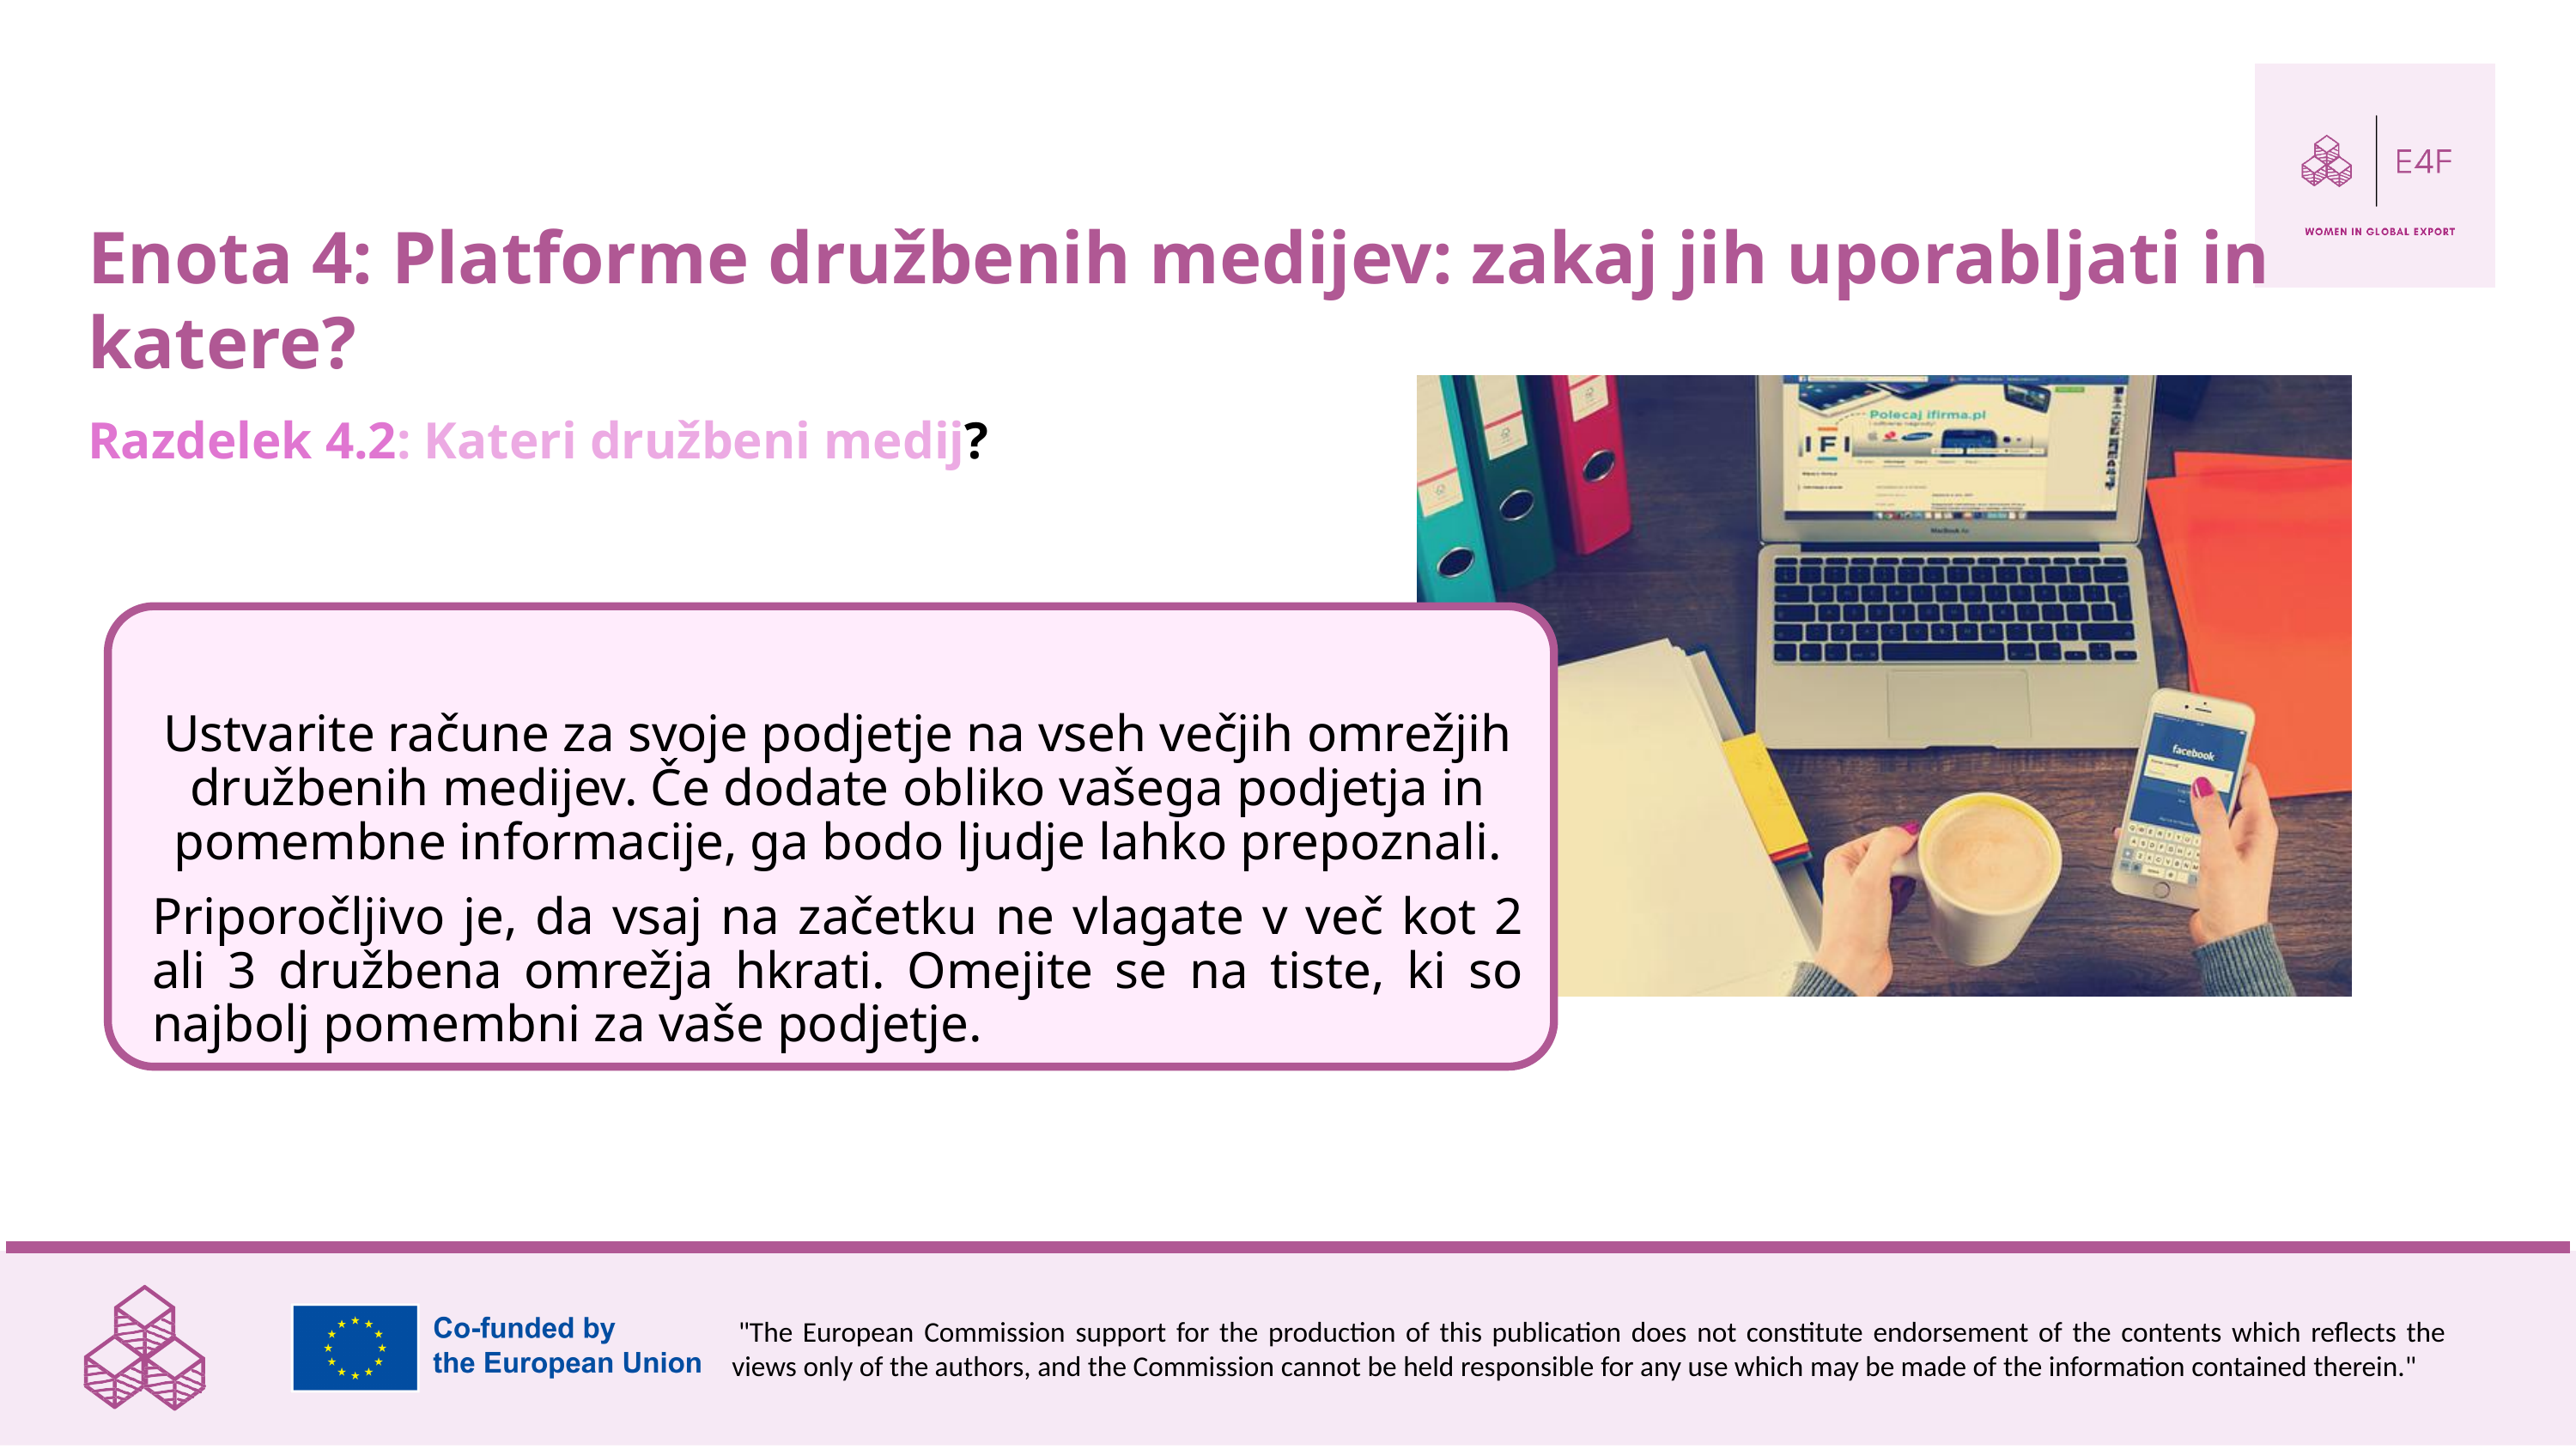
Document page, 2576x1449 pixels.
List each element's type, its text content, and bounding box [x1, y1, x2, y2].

picture [1416, 375, 2352, 997]
picture [161, 1341, 176, 1351]
text_box Razdelek 4.2: Kateri družbeni medij? [75, 403, 1416, 476]
text_box Enota 4: Platforme družbenih medijev: zakaj jih uporabljati in katere? [75, 205, 2287, 391]
picture [288, 1300, 732, 1396]
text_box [107, 606, 1558, 1067]
picture [83, 1364, 206, 1403]
picture [113, 1315, 176, 1351]
picture [2254, 64, 2495, 288]
